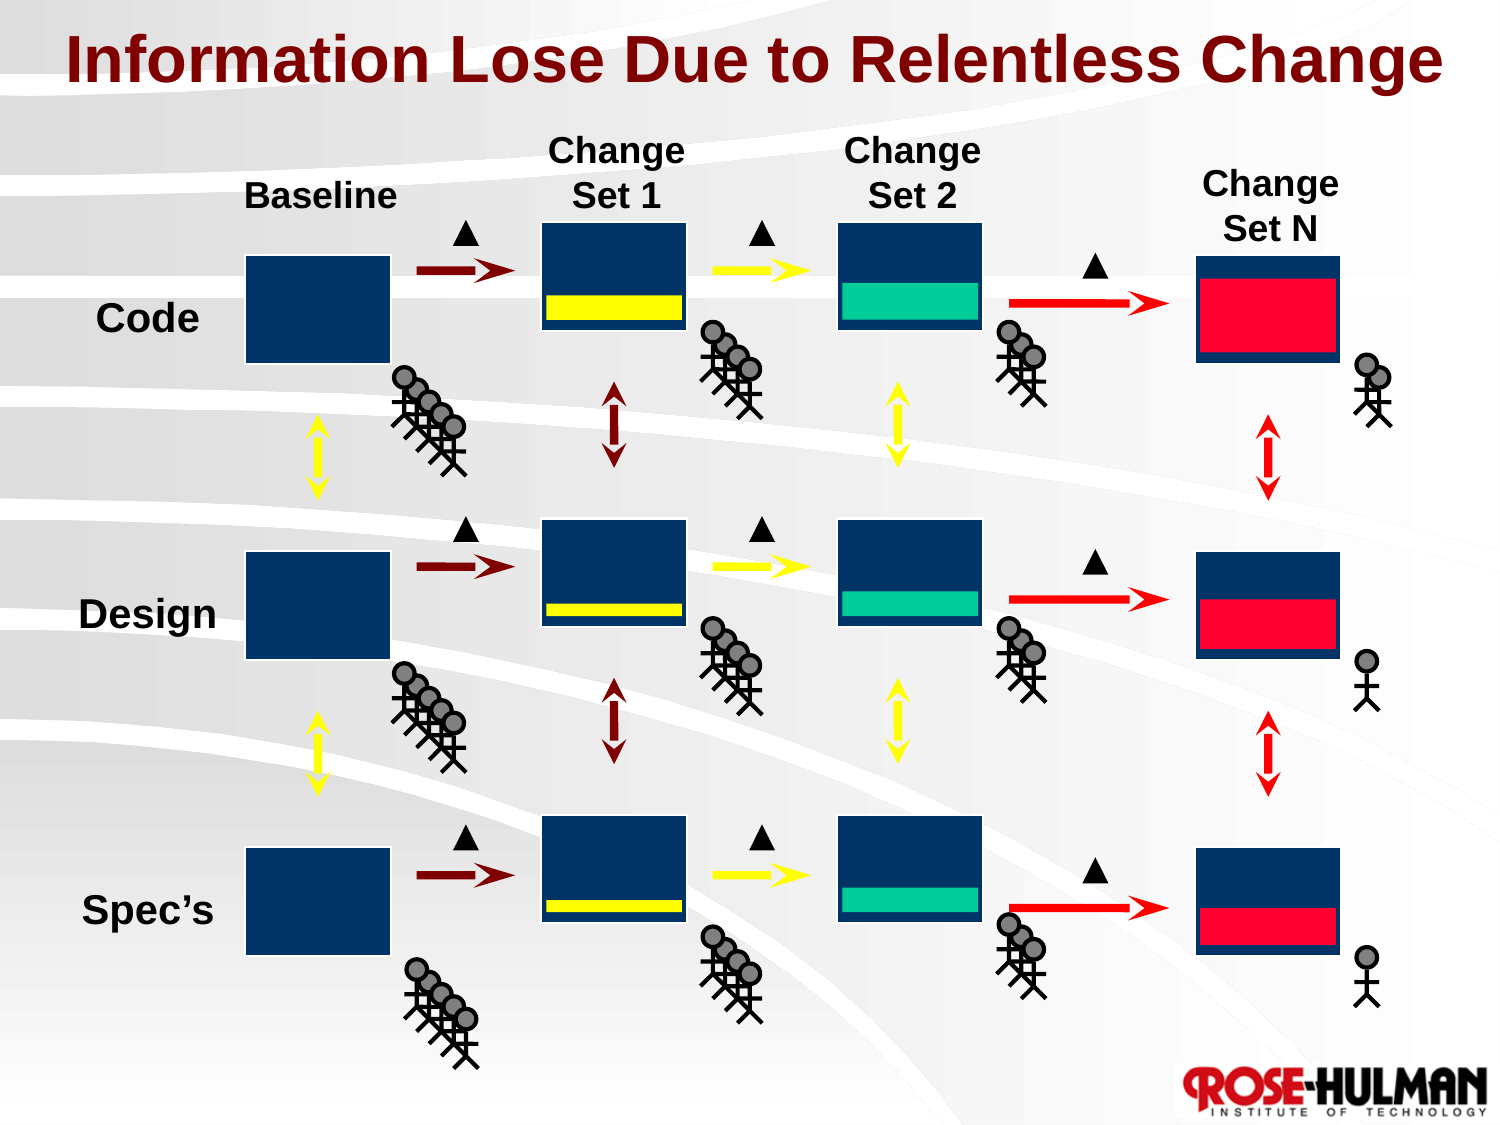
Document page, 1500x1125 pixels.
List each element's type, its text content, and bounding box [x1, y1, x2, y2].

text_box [63, 163, 479, 1069]
picture [1175, 1063, 1500, 1118]
title Information Lose Due to Relentless Change [49, 12, 1463, 101]
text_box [1008, 150, 1392, 1007]
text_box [712, 118, 1047, 999]
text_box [416, 118, 763, 1024]
